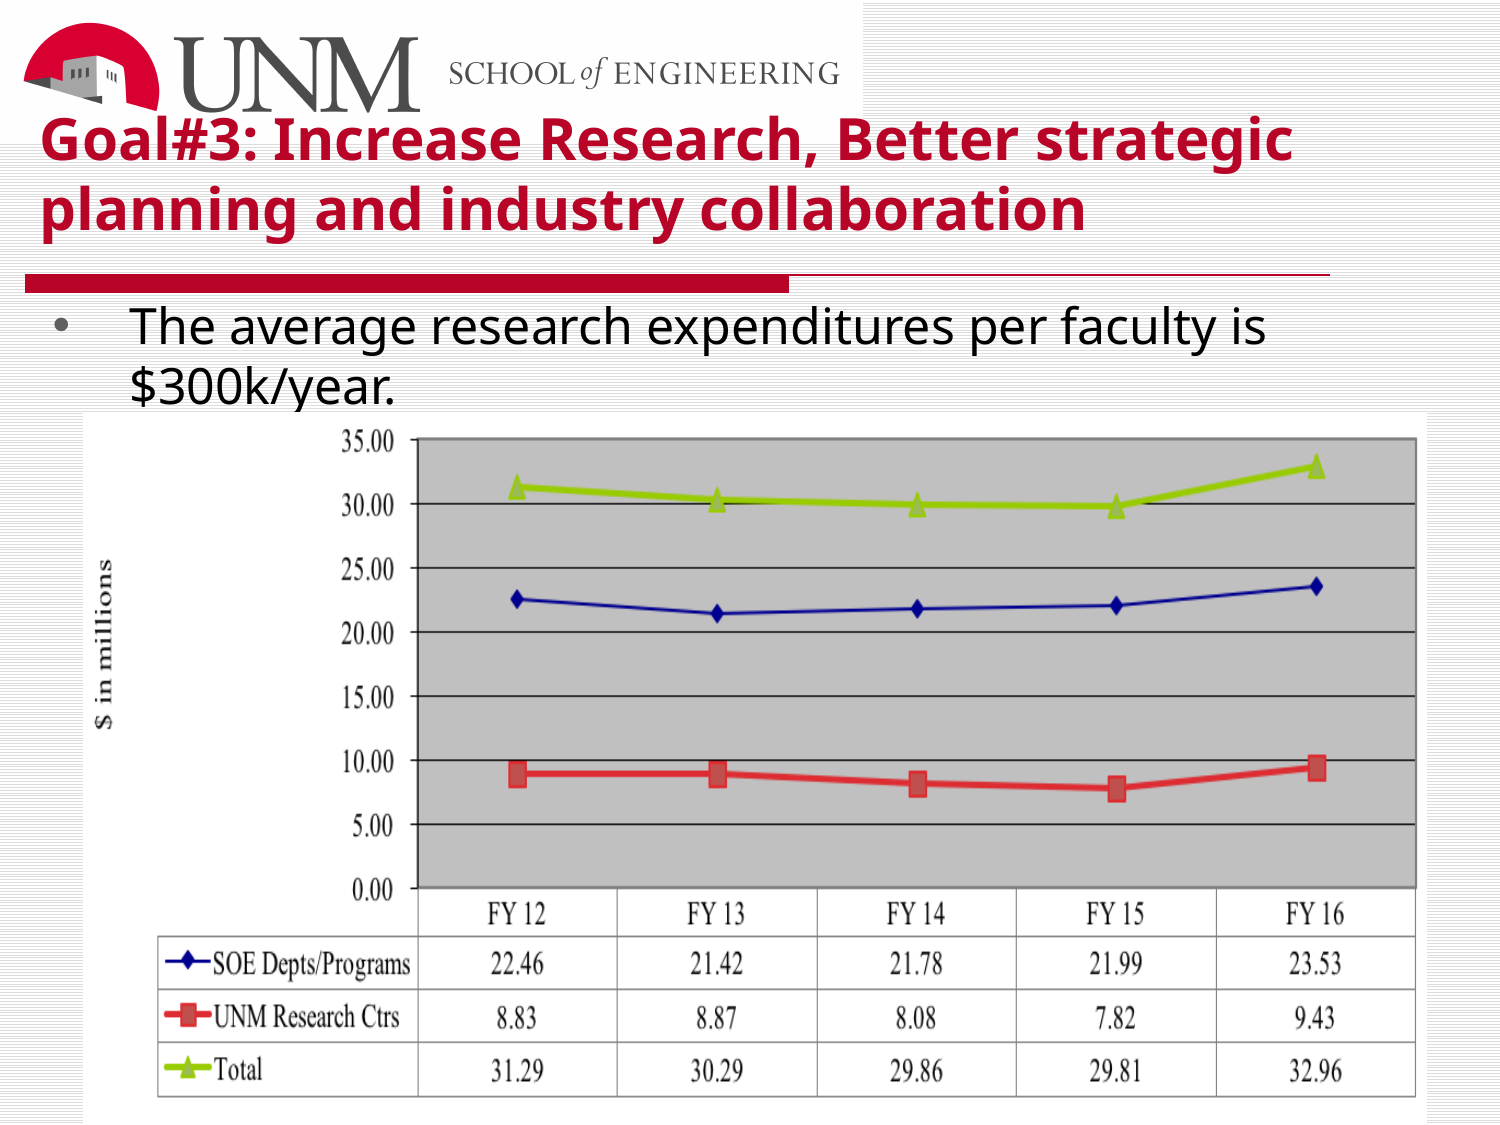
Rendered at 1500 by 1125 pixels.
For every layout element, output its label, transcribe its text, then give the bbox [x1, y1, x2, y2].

picture [82, 412, 1427, 1125]
title Goal#3: Increase Research, Better strategic planning and industry collaboration [24, 99, 1438, 251]
list The average research expenditures per faculty is $300k/year. [37, 286, 1426, 1025]
picture [0, 0, 863, 142]
